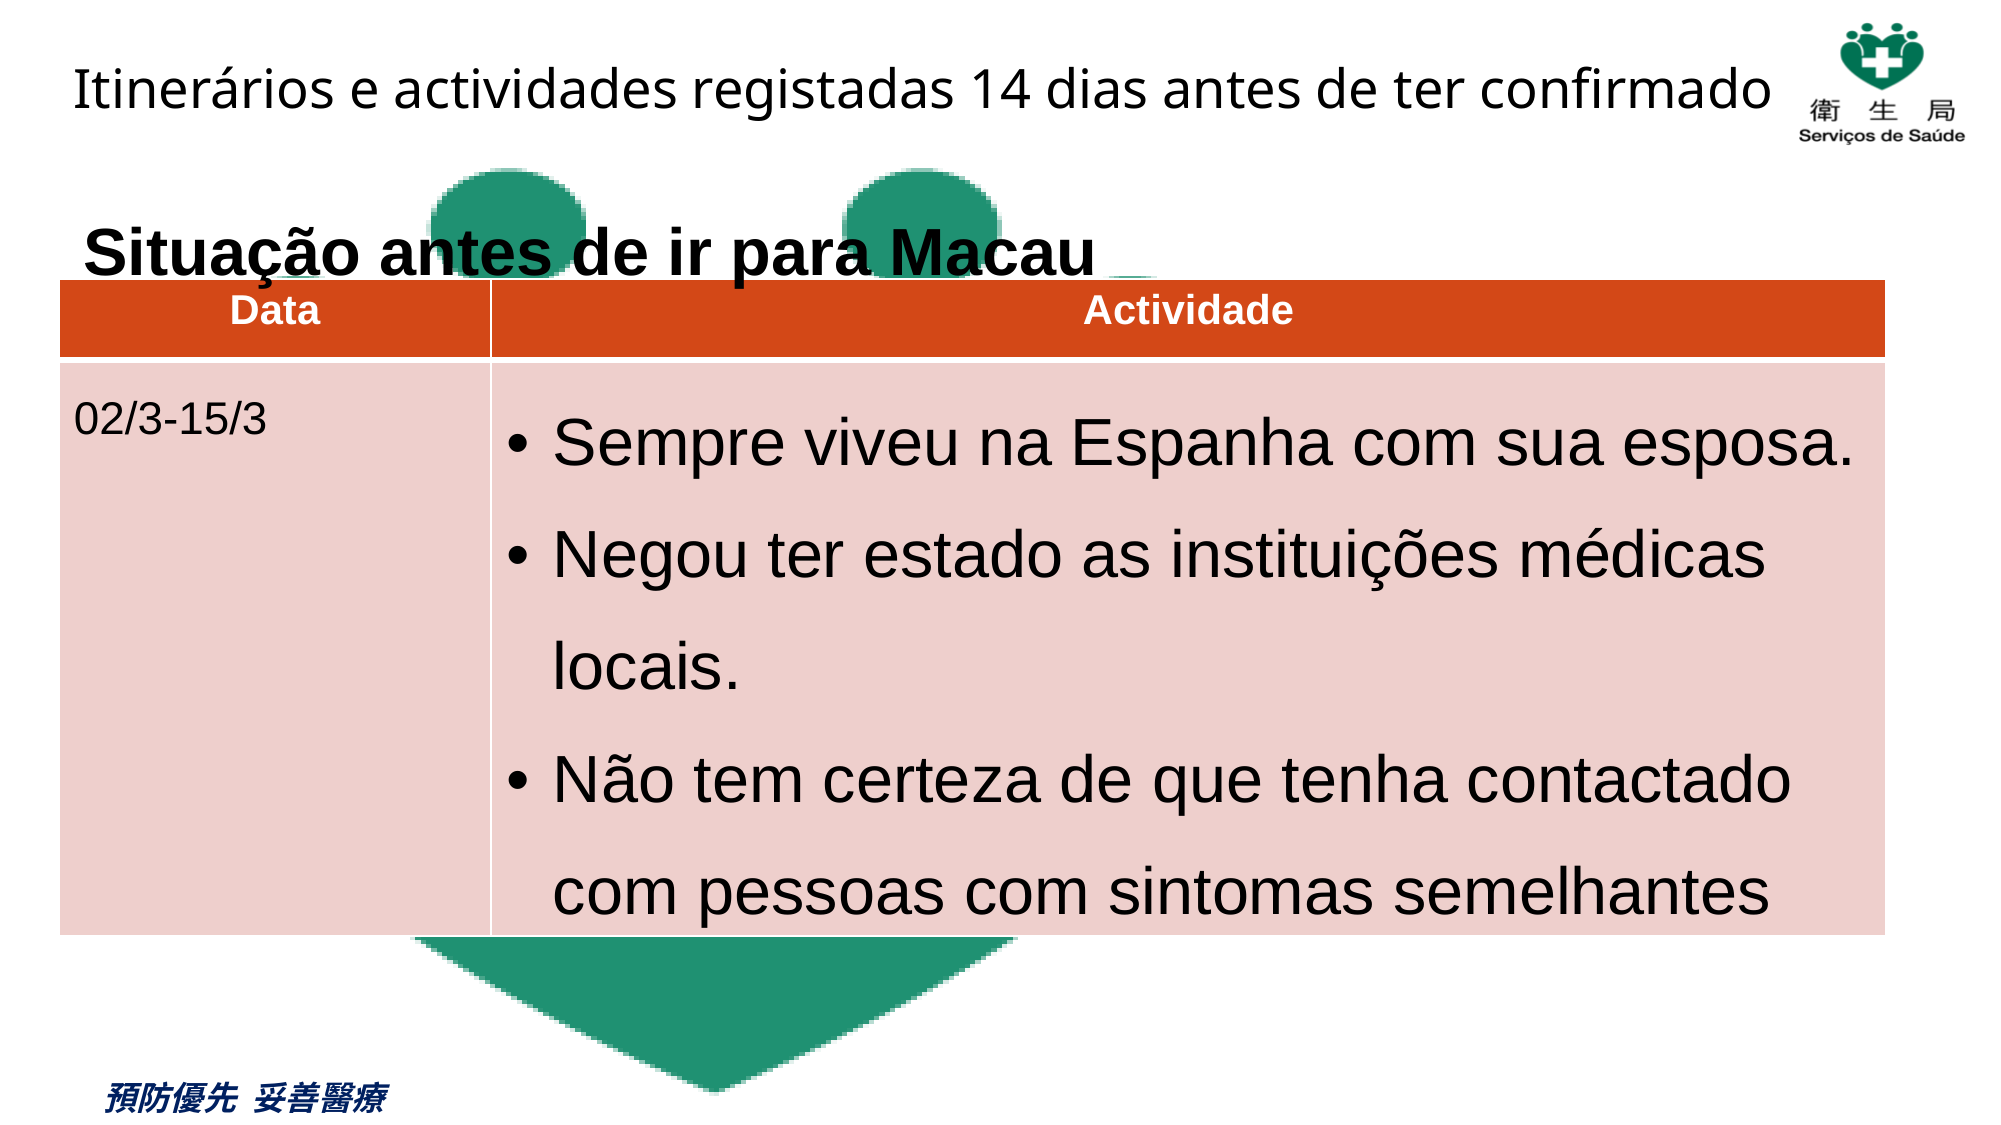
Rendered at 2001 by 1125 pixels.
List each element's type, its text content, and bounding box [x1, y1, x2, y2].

table_cell Sempre viveu na Espanha com sua esposa. Negou ter estado as instituições médicas locais. Não tem certeza de que tenha contactado com pessoas com sintomas semelhantes [492, 363, 1885, 935]
table_header Actividade [492, 280, 1885, 357]
text_box Situação antes de ir para Macau [68, 161, 1581, 296]
title Itinerários e actividades registadas 14 dias antes de ter confirmado [59, 19, 1845, 162]
table_header Data [60, 280, 490, 357]
table_cell 02/3-15/3 [60, 363, 490, 935]
